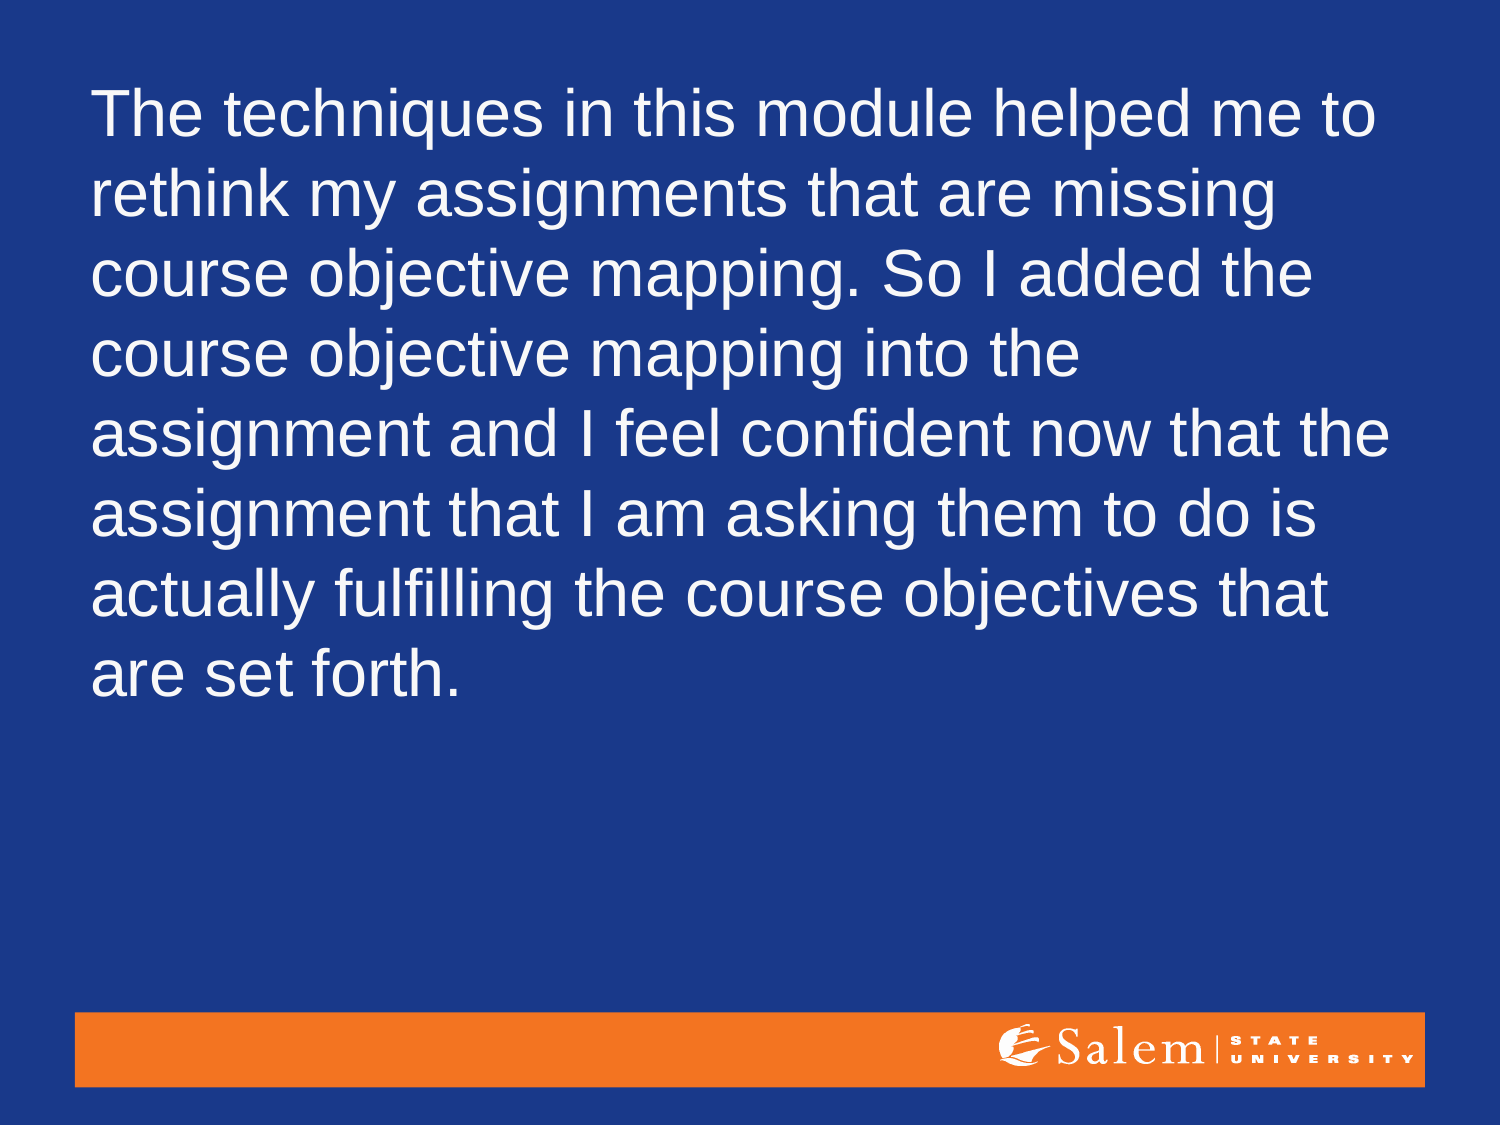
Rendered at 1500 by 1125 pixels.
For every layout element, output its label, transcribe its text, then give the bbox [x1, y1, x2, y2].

list The techniques in this module helped me to rethink my assignments that are missing course objective mapping. So I added the course objective mapping into the assignment and I feel confident now that the assignment that I am asking them to do is actually fulfilling the course objectives that are set forth. [75, 62, 1425, 1005]
picture [999, 1024, 1413, 1066]
